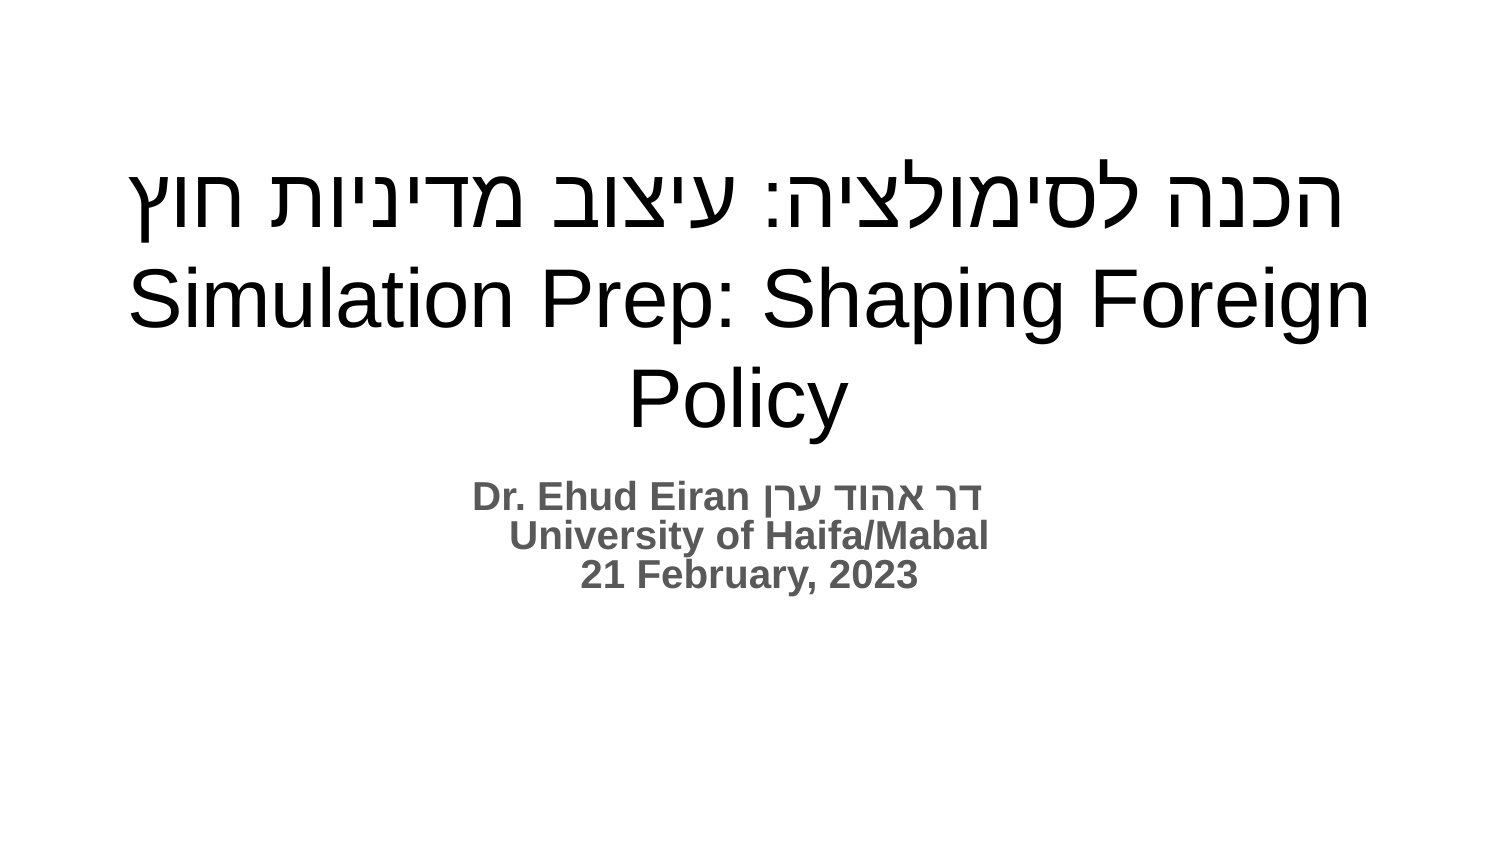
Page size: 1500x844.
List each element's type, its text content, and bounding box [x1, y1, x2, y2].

subtitle Dr. Ehud Eiran דר אהוד ערן University of Haifa/Mabal 21 February, 2023 [51, 464, 1449, 595]
title הכנה לסימולציה: עיצוב מדיניות חוץ Simulation Prep: Shaping Foreign Policy [51, 122, 1449, 459]
